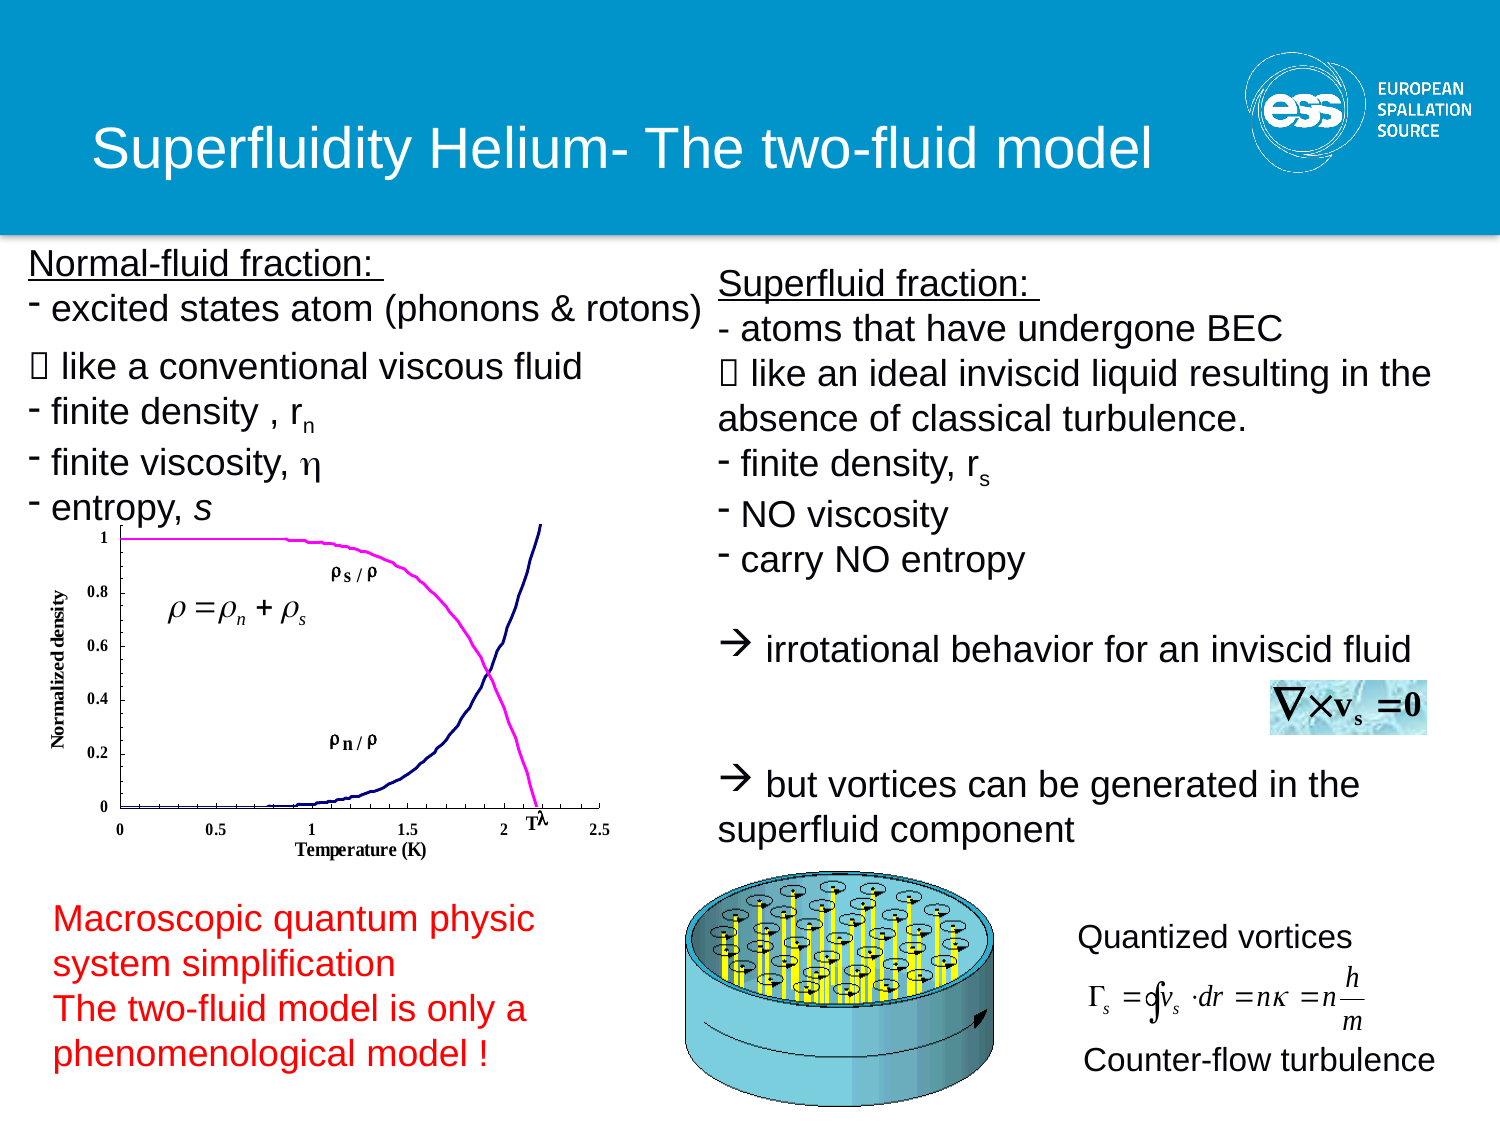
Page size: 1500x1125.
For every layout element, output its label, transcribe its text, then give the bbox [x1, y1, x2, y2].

picture [1389, 104, 1393, 115]
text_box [702, 251, 1500, 858]
picture [1379, 83, 1385, 94]
picture [1423, 83, 1430, 94]
text_box Macroscopic quantum physic system simplification The two-fluid model is only a phenomenological model ! [38, 886, 650, 1082]
picture [1269, 94, 1340, 103]
picture [1315, 106, 1342, 127]
text_box Normal-fluid fraction: excited states atom (phonons & rotons)  like a conventional viscous fluid finite density , rn finite viscosity,  entropy, s [13, 231, 825, 536]
picture [1409, 104, 1415, 115]
picture [1443, 86, 1450, 93]
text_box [32, 486, 635, 876]
picture [1398, 109, 1406, 115]
picture [1418, 104, 1423, 115]
picture [1454, 83, 1458, 94]
picture [1400, 83, 1407, 94]
picture [1422, 125, 1428, 134]
title Superfluidity Helium- The two-fluid model [76, 101, 1315, 190]
picture [1432, 125, 1438, 136]
picture [1436, 104, 1444, 115]
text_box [685, 857, 1499, 1107]
